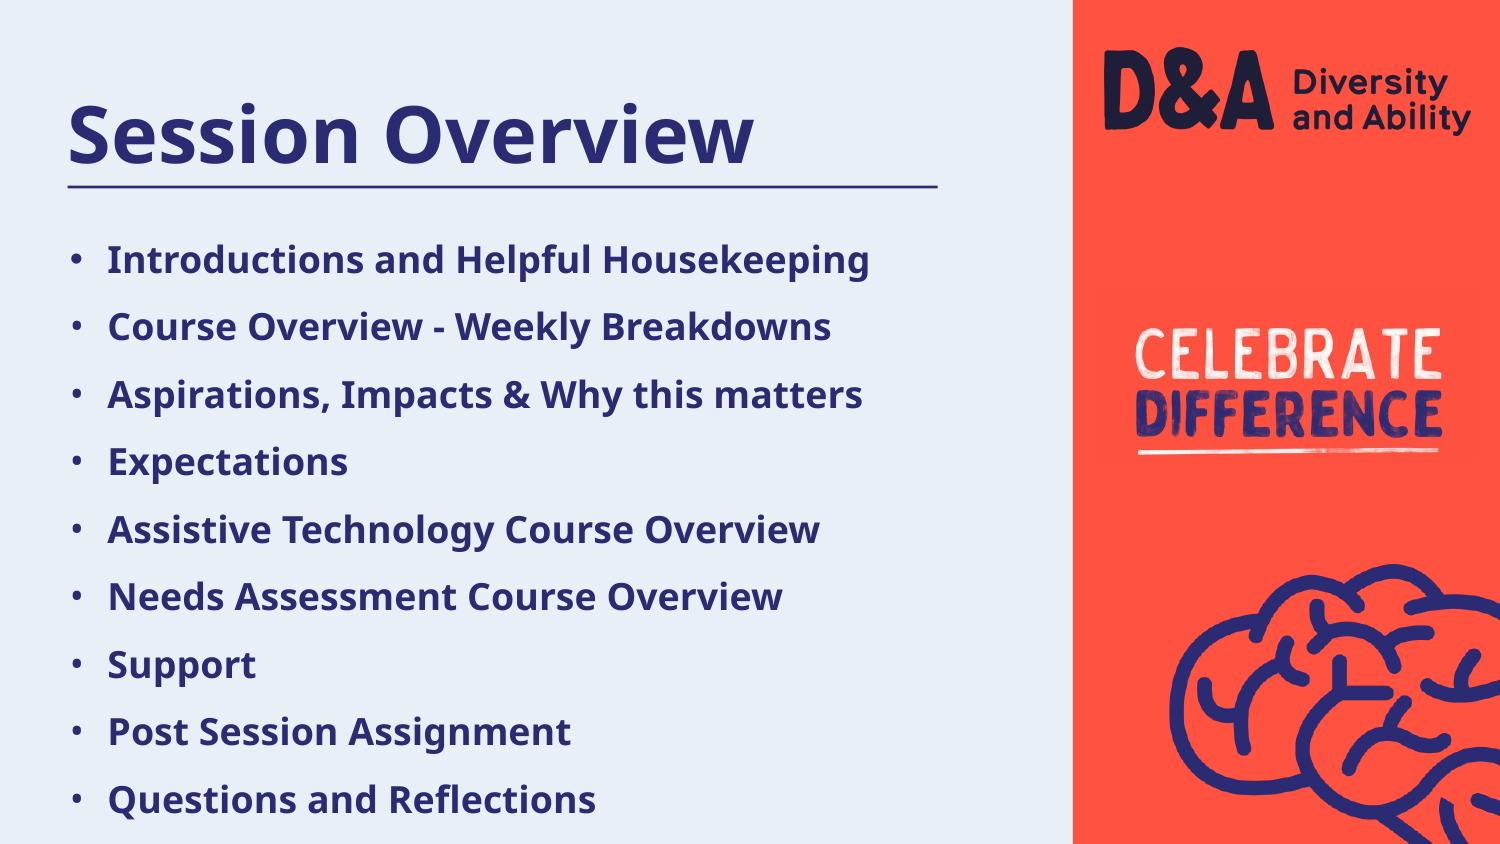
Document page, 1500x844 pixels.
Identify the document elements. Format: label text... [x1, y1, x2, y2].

picture [1096, 287, 1479, 462]
text_box [1072, 0, 1500, 844]
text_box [67, 46, 939, 189]
text_box Introductions and Helpful Housekeeping Course Overview - Weekly Breakdowns Aspirations, Impacts & Why this matters Expectations Assistive Technology Course Overview Needs Assessment Course Overview Support Post Session Assignment Questions and Reflections [32, 213, 1057, 718]
picture [1169, 564, 1500, 844]
picture [1103, 46, 1471, 136]
